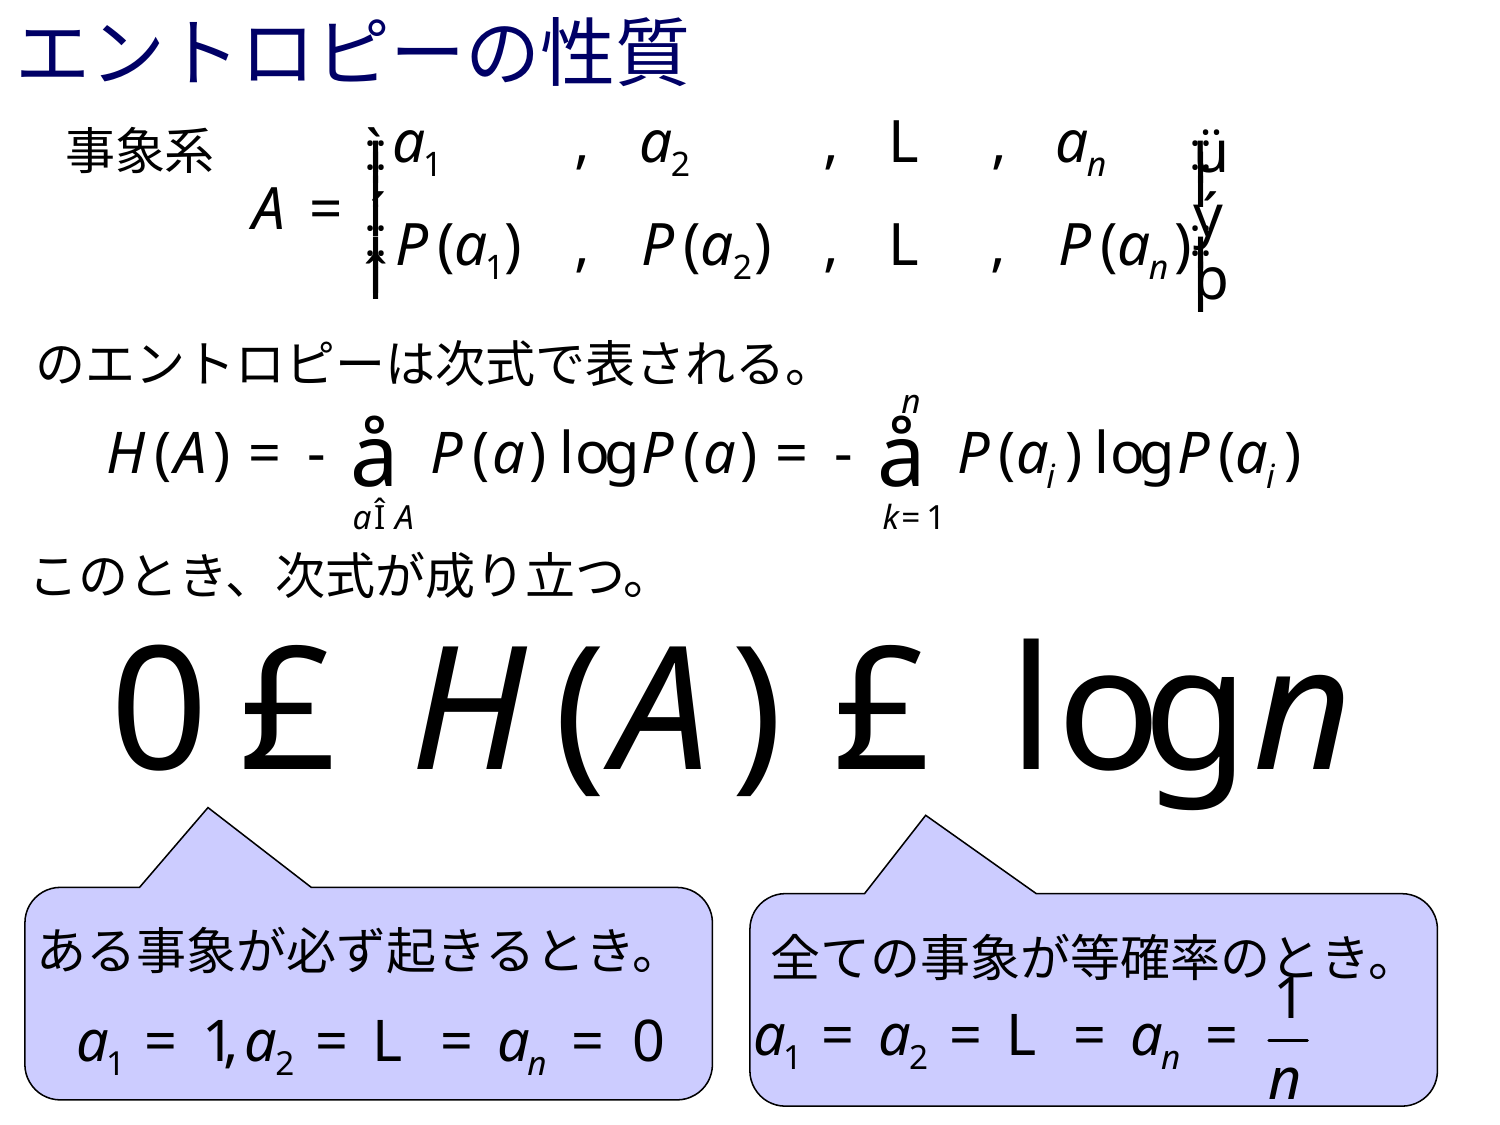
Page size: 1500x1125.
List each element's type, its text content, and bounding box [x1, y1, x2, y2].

title エントロピーの性質 [0, 0, 926, 101]
text_box ある事象が必ず起きるとき。 [21, 912, 698, 988]
text_box 事象系 [50, 112, 230, 188]
text_box のエントロピーは次式で表される。 [20, 324, 850, 400]
text_box このとき、次式が成り立つ。 [13, 537, 688, 613]
text_box [24, 850, 713, 1100]
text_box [87, 612, 1388, 842]
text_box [99, 387, 1313, 542]
text_box [749, 850, 1438, 1107]
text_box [72, 1008, 673, 1086]
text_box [245, 116, 1230, 313]
text_box 全ての事象が等確率のとき。 [755, 918, 1433, 994]
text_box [749, 968, 1321, 1113]
